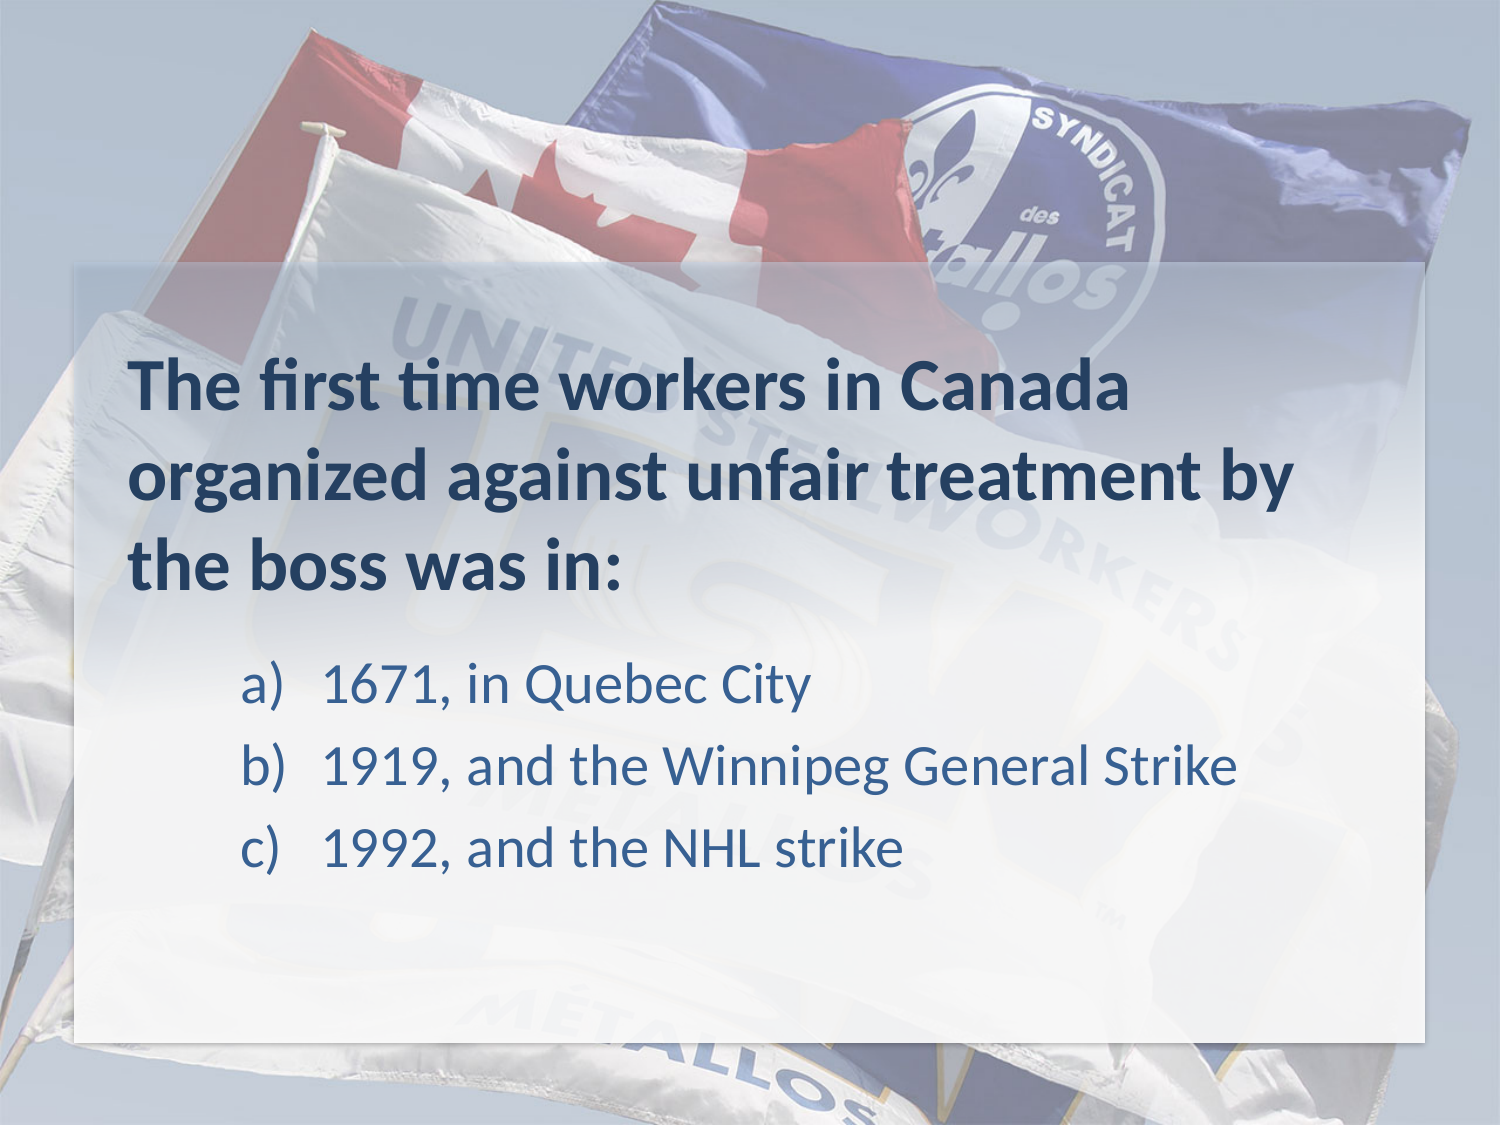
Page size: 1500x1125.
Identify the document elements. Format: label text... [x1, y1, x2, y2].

subtitle 1671, in Quebec City 1919, and the Winnipeg General Strike 1992, and the NHL strike [225, 637, 1275, 925]
picture [0, 0, 1500, 1125]
title The first time workers in Canada organized against unfair treatment by the boss was in: [112, 349, 1388, 591]
